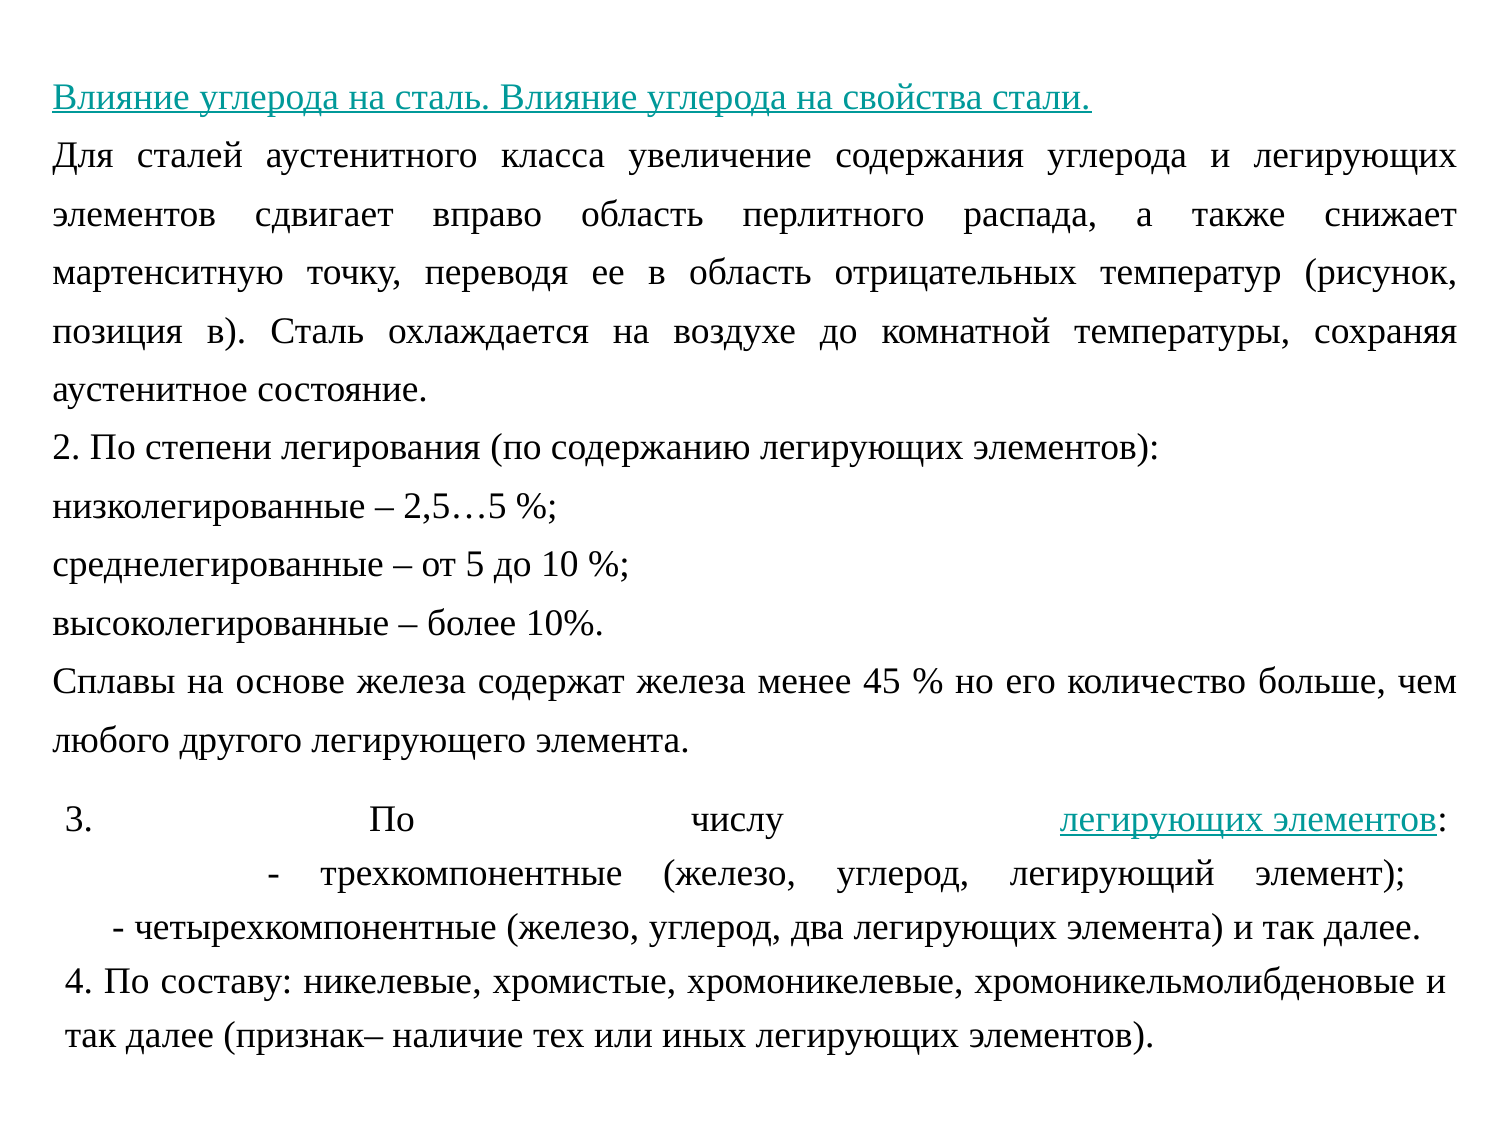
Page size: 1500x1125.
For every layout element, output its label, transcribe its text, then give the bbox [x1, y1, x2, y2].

text_box 3. По числу легирующих элементов: - трехкомпонентные (железо, углерод, легирующий элемент); - четырехкомпонентные (железо, углерод, два легирующих элемента) и так далее. 4. По составу: никелевые, хромистые, хромоникелевые, хромоникельмолибденовые и так далее (признак– наличие тех или иных легирующих элементов). [49, 777, 1463, 1063]
text_box Влияние углерода на сталь. Влияние углерода на свойства стали. Для сталей аустенитного класса увеличение содержания углерода и легирующих элементов сдвигает вправо область перлитного распада, а также снижает мартенситную точку, переводя ее в область отрицательных температур (рисунок, позиция в). Сталь охлаждается на воздухе до комнатной температуры, сохраняя аустенитное состояние. 2. По степени легирования (по содержанию легирующих элементов): низколегированные – 2,5…5 %; среднелегированные – от 5 до 10 %; высоколегированные – более 10%. Сплавы на основе железа содержат железа менее 45 % но его количество больше, чем любого другого легирующего элемента. [37, 50, 1474, 768]
